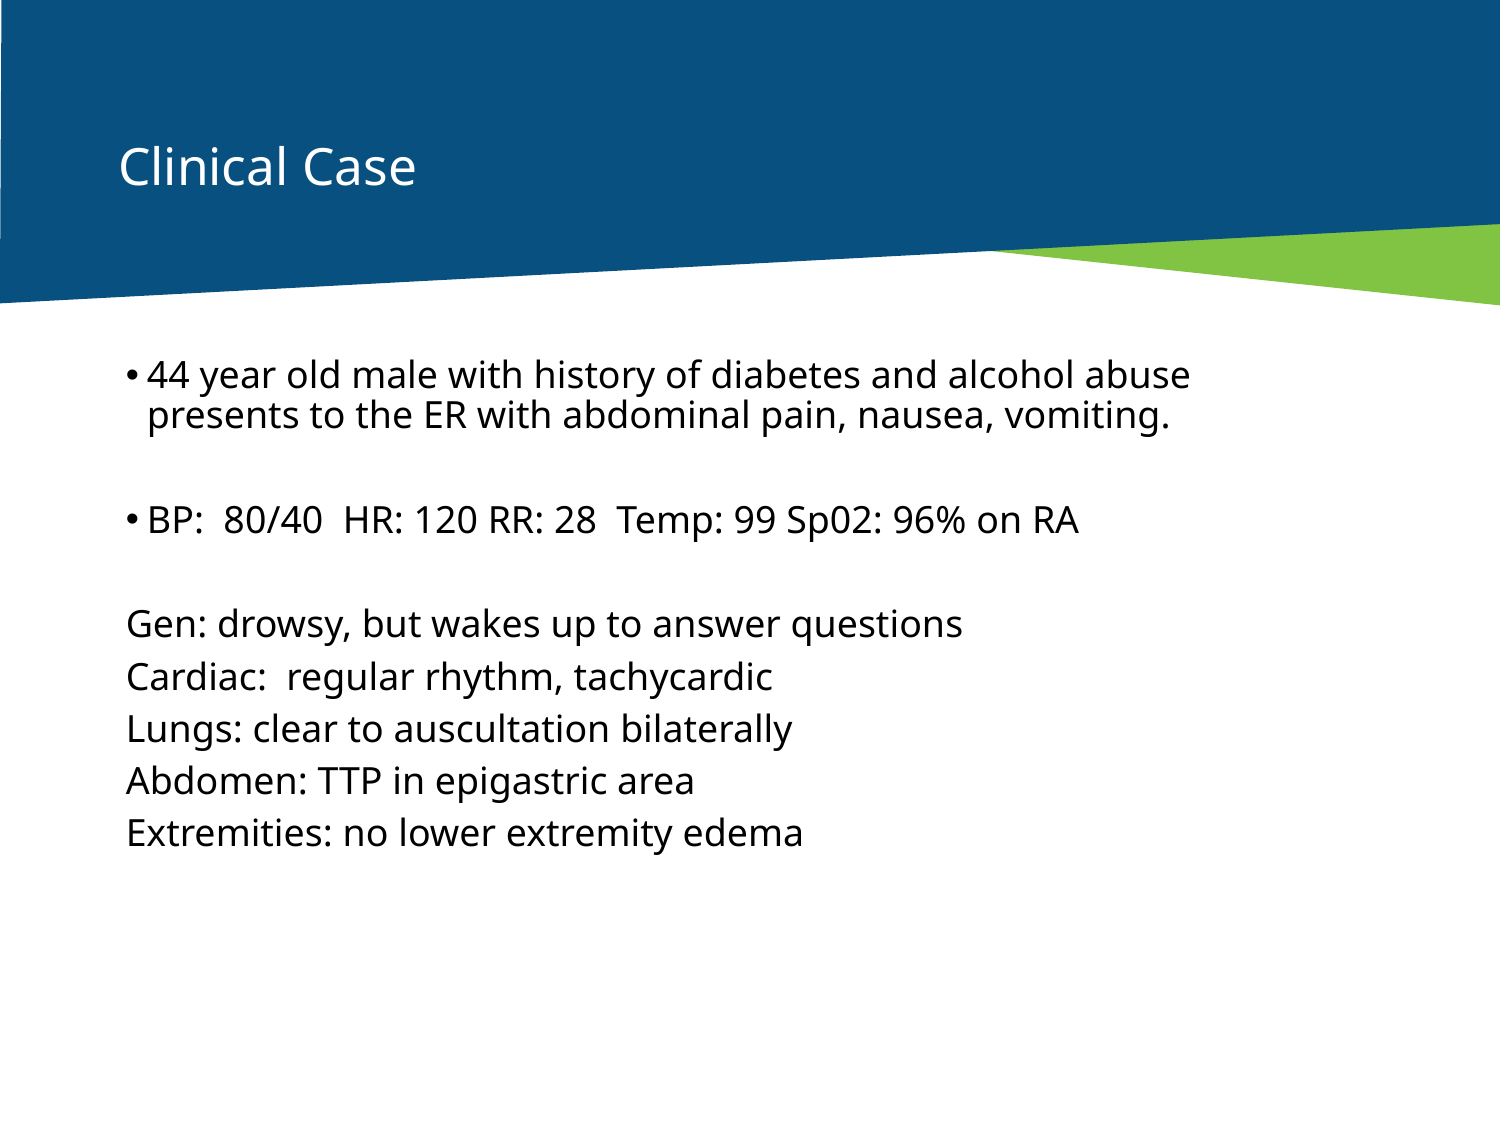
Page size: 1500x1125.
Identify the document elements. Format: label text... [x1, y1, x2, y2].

list 44 year old male with history of diabetes and alcohol abuse presents to the ER with abdominal pain, nausea, vomiting. BP: 80/40 HR: 120 RR: 28 Temp: 99 Sp02: 96% on RA Gen: drowsy, but wakes up to answer questions Cardiac: regular rhythm, tachycardic Lungs: clear to auscultation bilaterally Abdomen: TTP in epigastric area Extremities: no lower extremity edema [110, 348, 1319, 972]
title Clinical Case [103, 59, 1397, 278]
